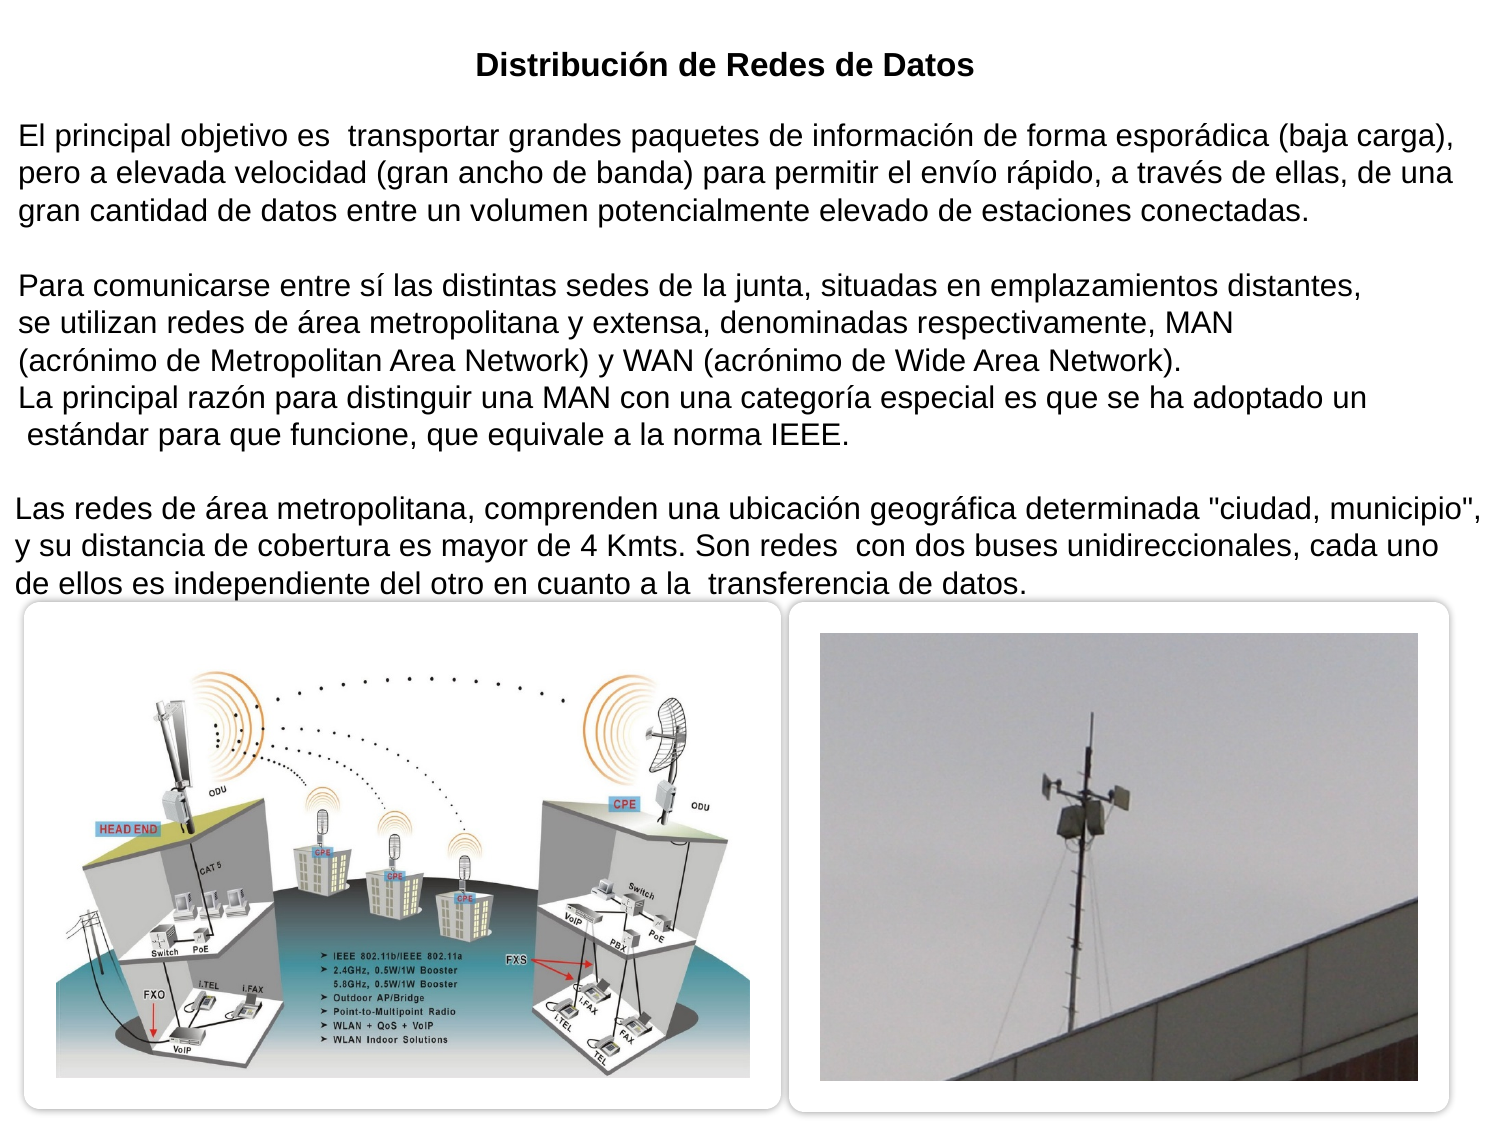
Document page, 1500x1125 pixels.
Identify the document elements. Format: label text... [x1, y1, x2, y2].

text_box El principal objetivo es transportar grandes paquetes de información de forma esporádica (baja carga), pero a elevada velocidad (gran ancho de banda) para permitir el envío rápido, a través de ellas, de una gran cantidad de datos entre un volumen potencialmente elevado de estaciones conectadas. Para comunicarse entre sí las distintas sedes de la junta, situadas en emplazamientos distantes, se utilizan redes de área metropolitana y extensa, denominadas respectivamente, MAN (acrónimo de Metropolitan Area Network) y WAN (acrónimo de Wide Area Network). La principal razón para distinguir una MAN con una categoría especial es que se ha adoptado un estándar para que funcione, que equivale a la norma IEEE. [3, 107, 1482, 480]
text_box Las redes de área metropolitana, comprenden una ubicación geográfica determinada "ciudad, municipio", y su distancia de cobertura es mayor de 4 Kmts. Son redes con dos buses unidireccionales, cada uno de ellos es independiente del otro en cuanto a la transferencia de datos. [0, 480, 1500, 608]
picture [820, 632, 1419, 1082]
text_box Distribución de Redes de Datos [460, 35, 991, 91]
picture [55, 632, 751, 1079]
